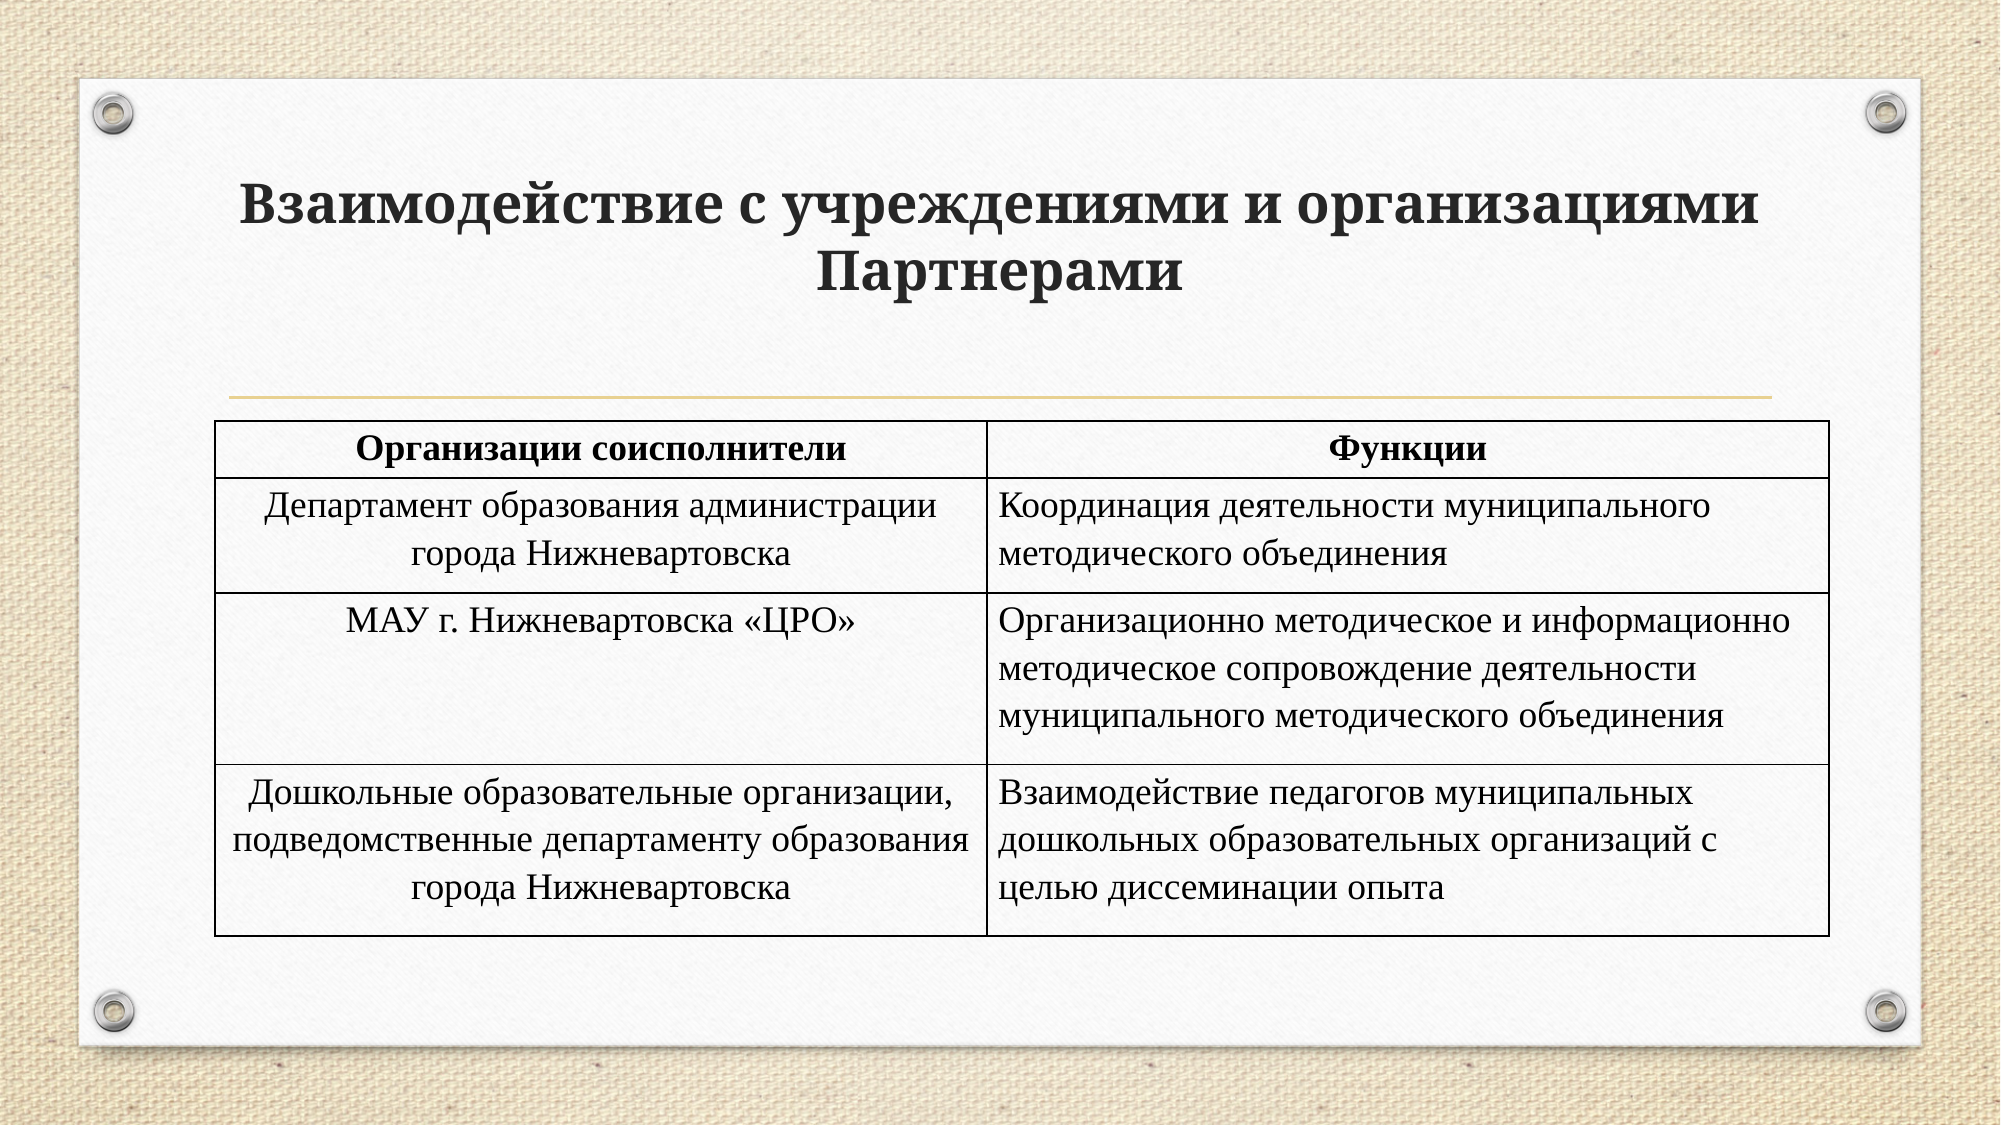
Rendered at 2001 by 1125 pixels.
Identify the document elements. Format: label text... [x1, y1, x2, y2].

table_cell Взаимодействие педагогов муниципальных дошкольных образовательных организаций с целью диссеминации опыта [988, 765, 1828, 935]
table_cell Департамент образования администрации города Нижневартовска [216, 479, 986, 592]
table_cell Дошкольные образовательные организации, подведомственные департаменту образования города Нижневартовска [216, 765, 986, 935]
table_header Функции [988, 422, 1828, 477]
table_cell Координация деятельности муниципального методического объединения [988, 479, 1828, 592]
table_cell МАУ г. Нижневартовска «ЦРО» [216, 594, 986, 764]
picture [0, 0, 2001, 1125]
table_header Организации соисполнители [216, 422, 986, 477]
title Взаимодействие с учреждениями и организациями Партнерами [212, 161, 1788, 375]
table_cell Организационно методическое и информационно методическое сопровождение деятельности муниципального методического объединения [988, 594, 1828, 764]
